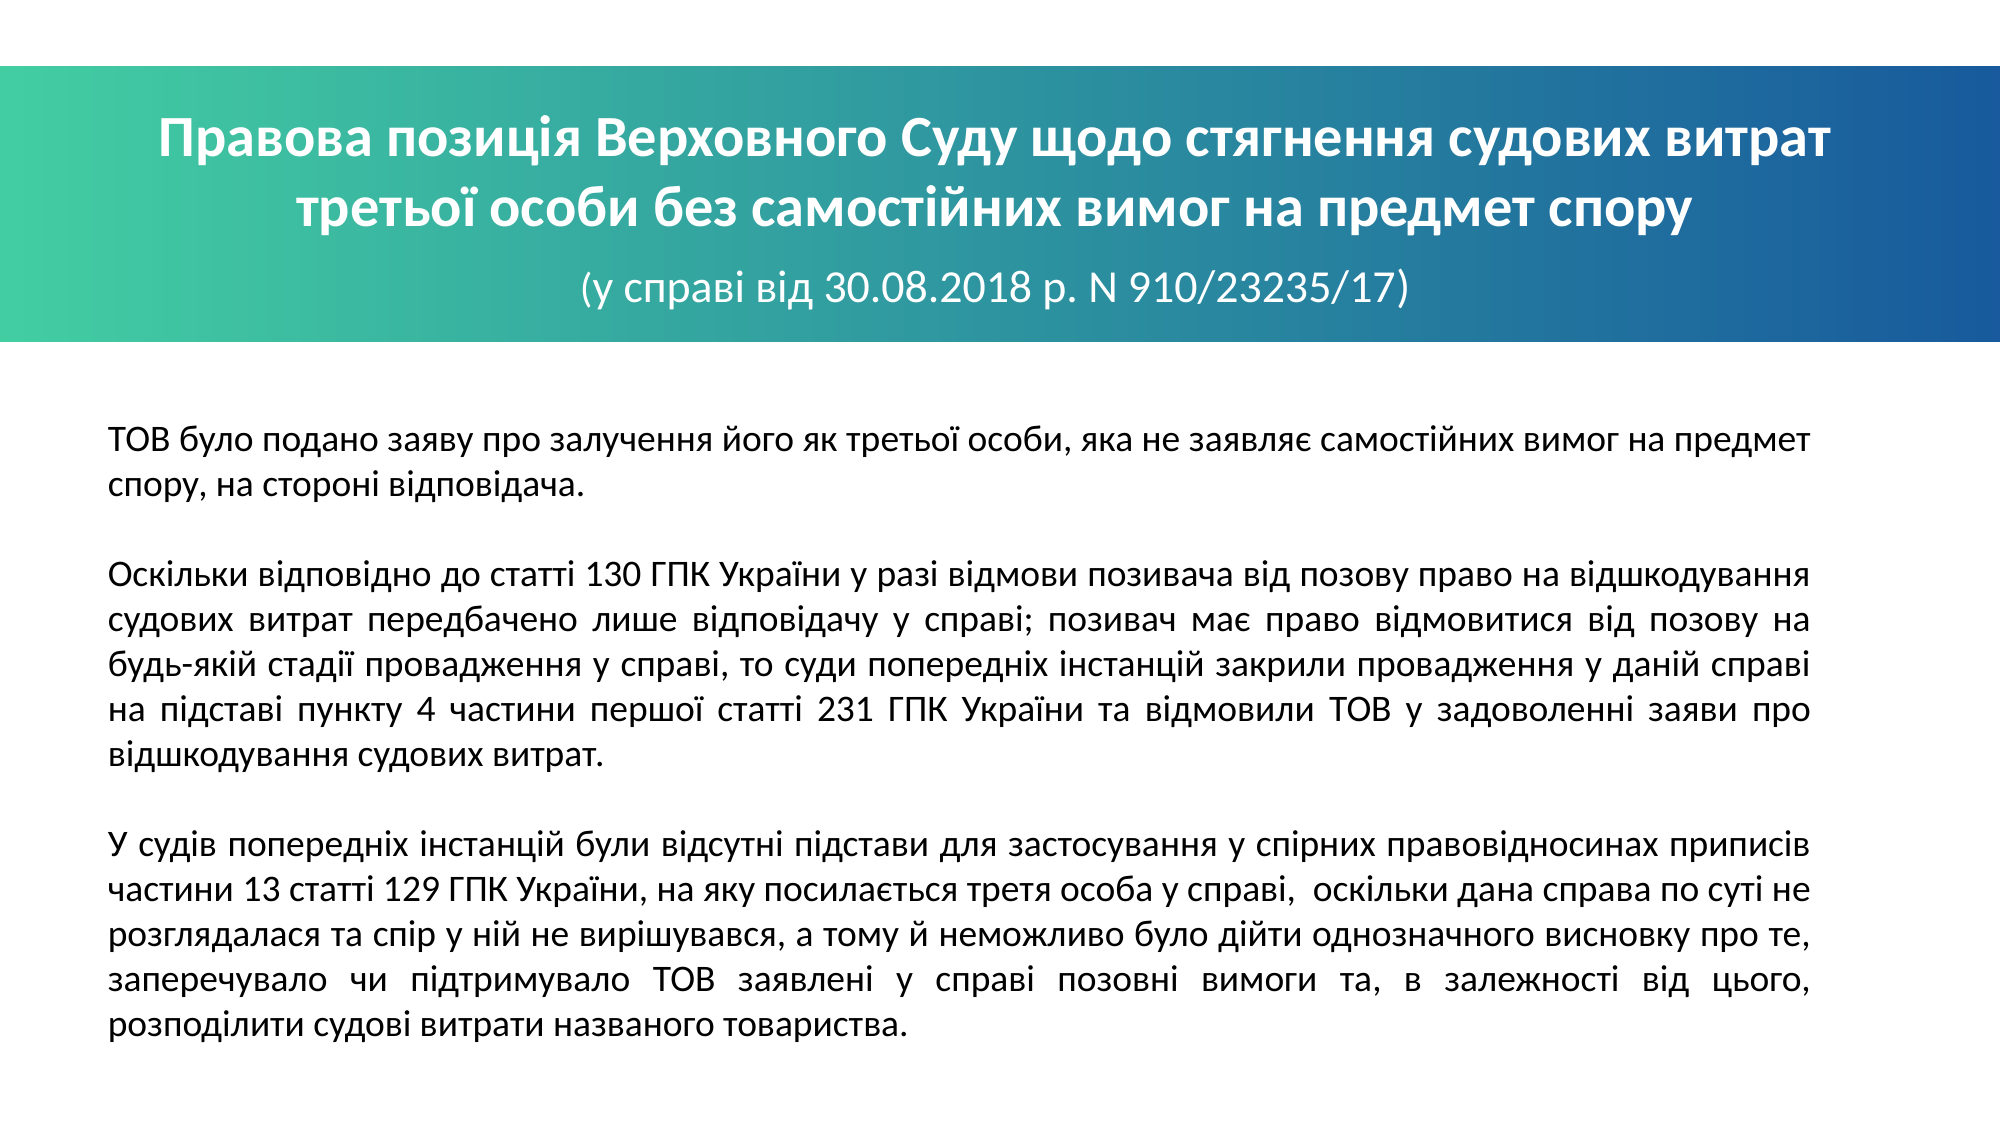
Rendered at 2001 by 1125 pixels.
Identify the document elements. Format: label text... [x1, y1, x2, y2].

text_box [0, 66, 2000, 343]
text_box ТОВ було подано заяву про залучення його як третьої особи, яка не заявляє самостійних вимог на предмет спору, на стороні відповідача. Оскільки відповідно до статті 130 ГПК України у разі відмови позивача від позову право на відшкодування судових витрат передбачено лише відповідачу у справі; позивач має право відмовитися від позову на будь-якій стадії провадження у справі, то суди попередніх інстанцій закрили провадження у даній справі на підставі пункту 4 частини першої статті 231 ГПК України та відмовили ТОВ у задоволенні заяви про відшкодування судових витрат. У судів попередніх інстанцій були відсутні підстави для застосування у спірних правовідносинах приписів частини 13 статті 129 ГПК України, на яку посилається третя особа у справі, оскільки дана справа по суті не розглядалася та спір у ній не вирішувався, а тому й неможливо було дійти однозначного висновку про те, заперечувало чи підтримувало ТОВ заявлені у справі позовні вимоги та, в залежності від цього, розподілити судові витрати названого товариства. [93, 407, 1827, 1052]
text_box Правова позиція Верховного Суду щодо стягнення судових витрат третьої особи без самостійних вимог на предмет спору [139, 90, 1850, 246]
text_box (у справі від 30.08.2018 р. N 910/23235/17) [139, 248, 1850, 319]
